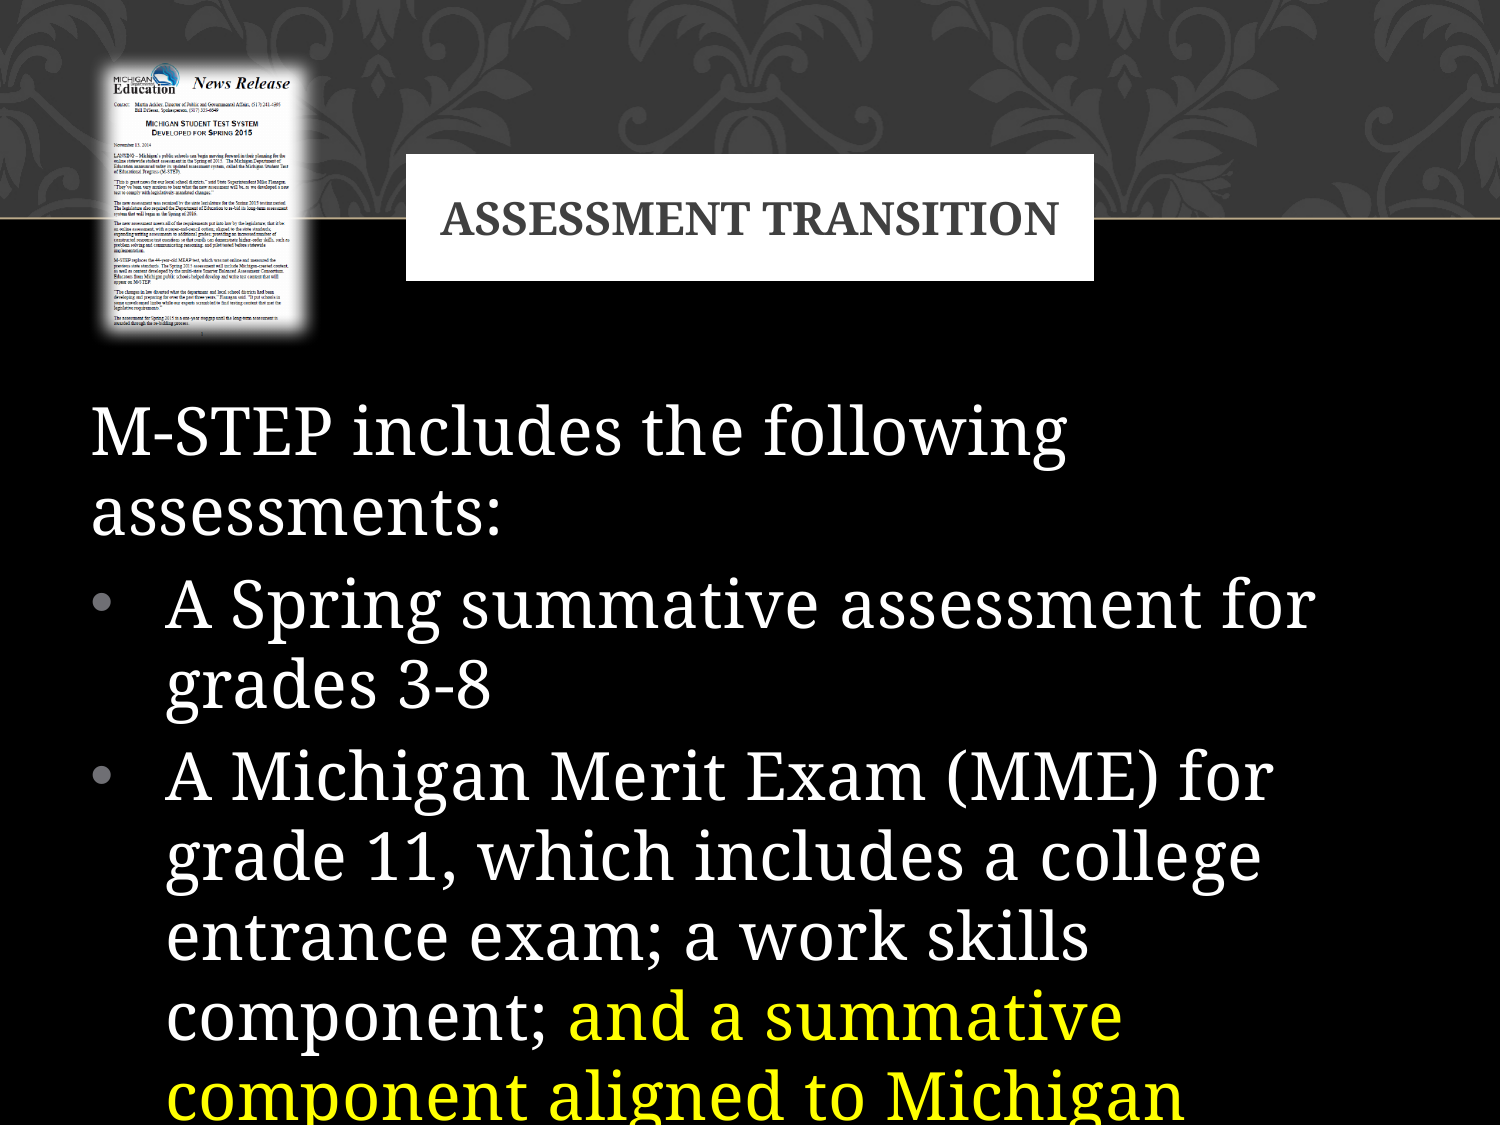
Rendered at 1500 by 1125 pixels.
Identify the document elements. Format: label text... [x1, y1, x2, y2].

title Assessment Transition [406, 154, 1094, 281]
list M-STEP includes the following assessments: A Spring summative assessment for grades 3-8 A Michigan Merit Exam (MME) for grade 11, which includes a college entrance exam; a work skills component; and a summative component aligned to Michigan content standards [75, 381, 1438, 1100]
picture [87, 49, 323, 351]
